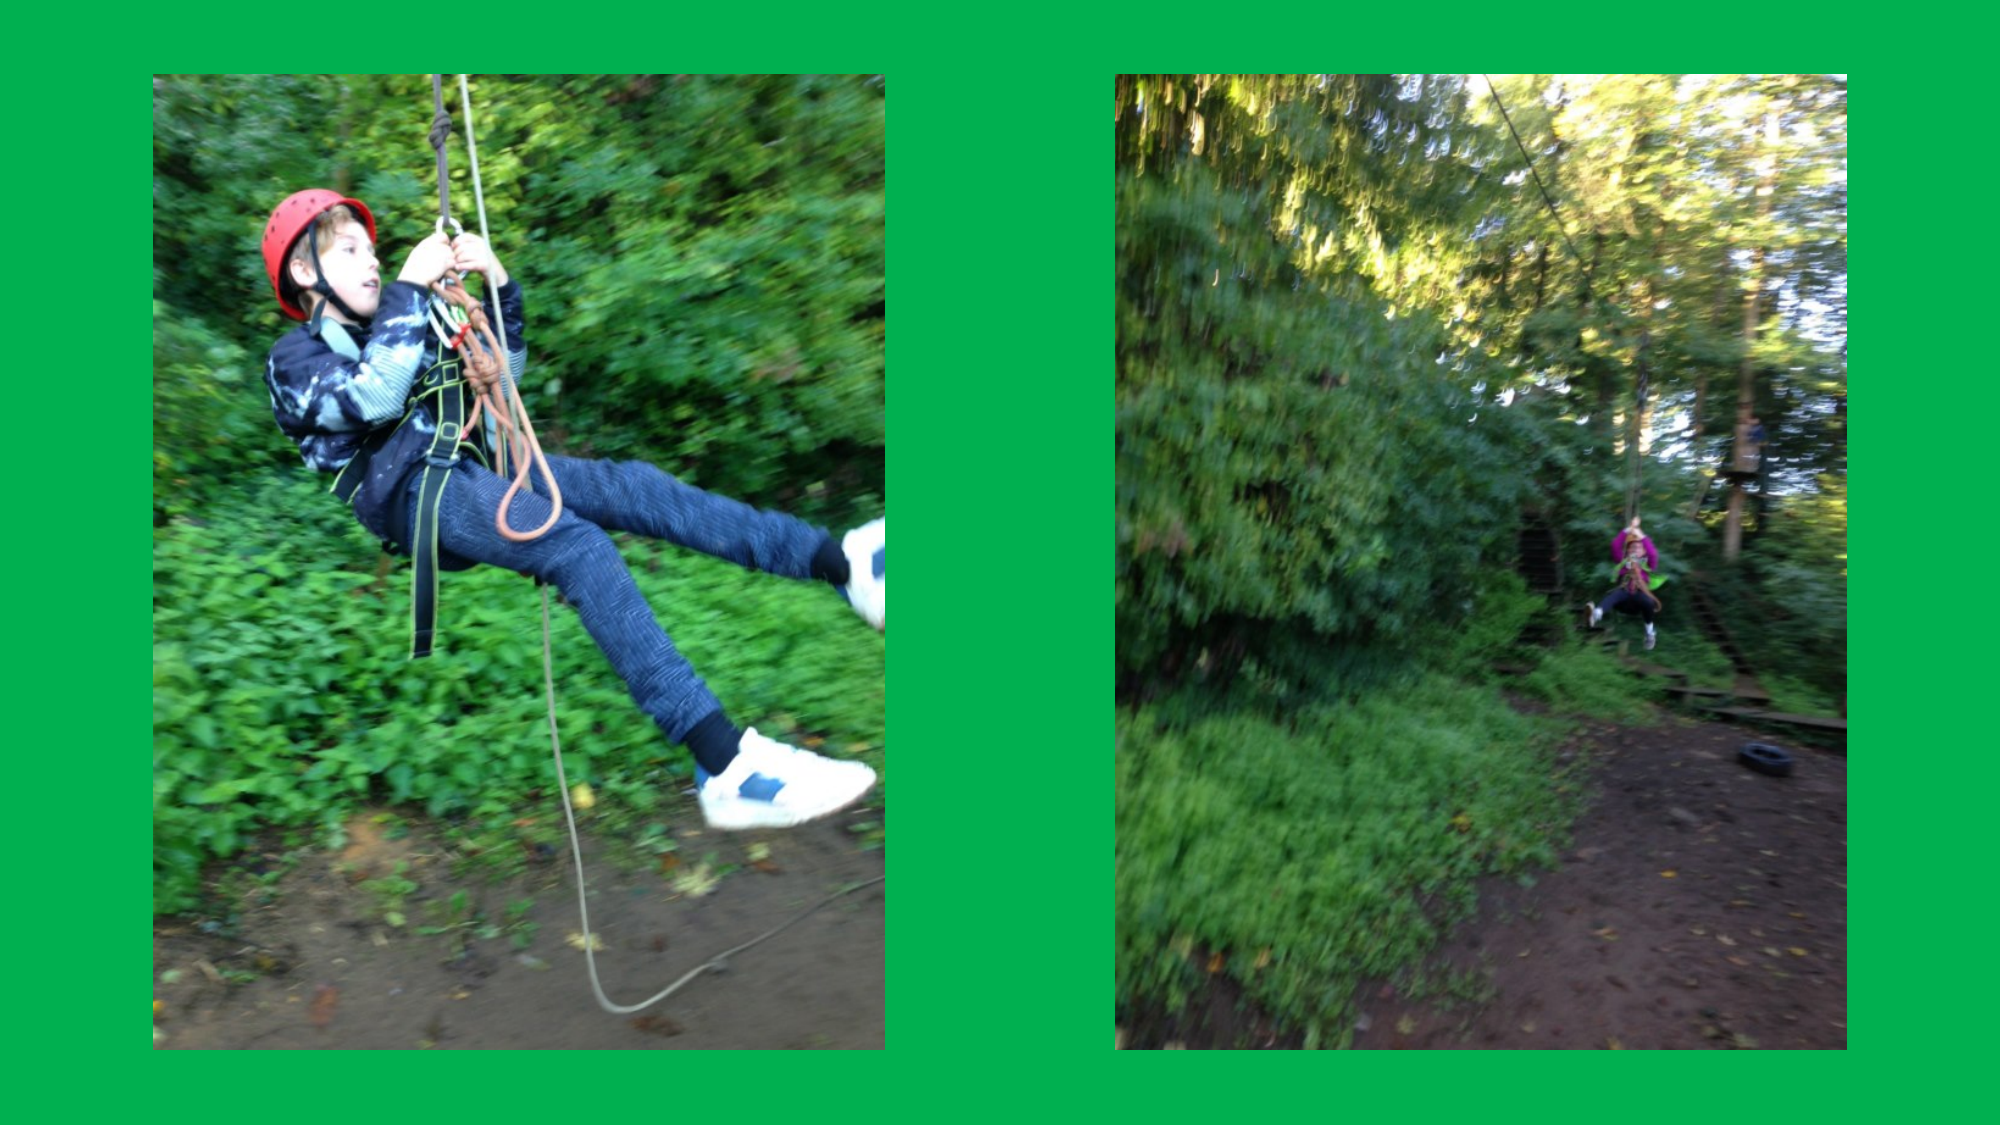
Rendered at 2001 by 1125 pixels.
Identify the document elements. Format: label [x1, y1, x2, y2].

picture [153, 74, 885, 1050]
picture [1115, 74, 1847, 1050]
